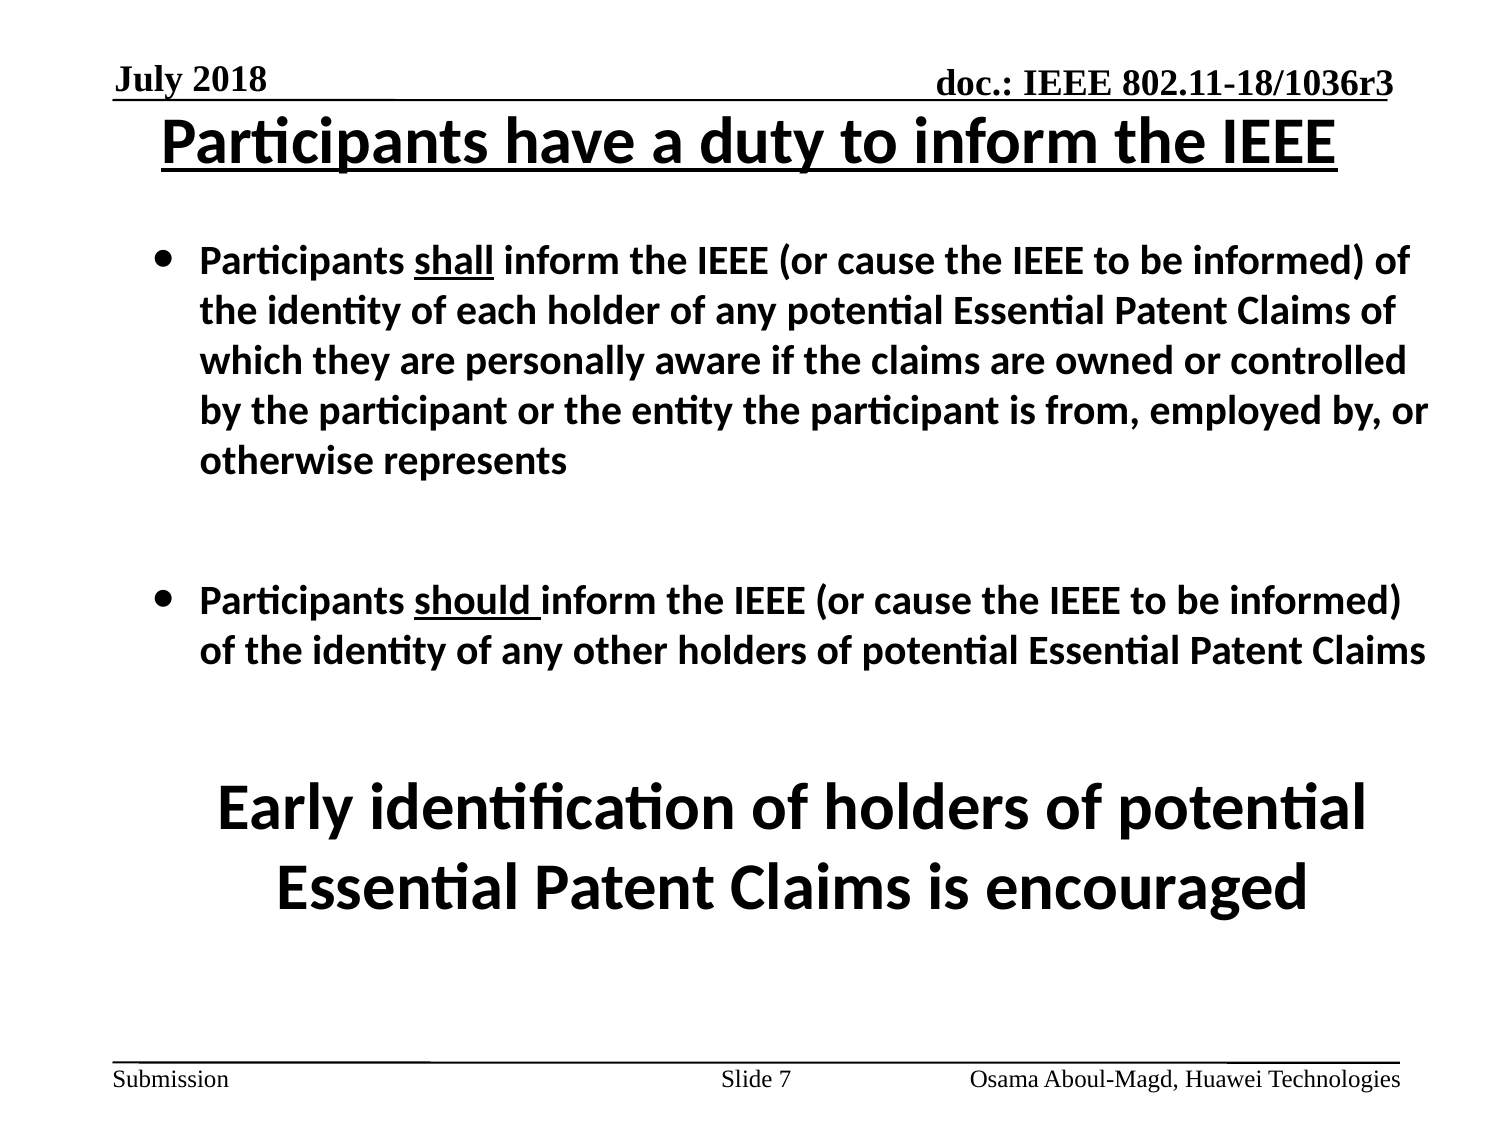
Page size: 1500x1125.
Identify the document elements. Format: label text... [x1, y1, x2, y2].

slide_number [114, 54, 423, 100]
list Participants shall inform the IEEE (or cause the IEEE to be informed) of the identity of each holder of any potential Essential Patent Claims of which they are personally aware if the claims are owned or controlled by the participant or the entity the participant is from, employed by, or otherwise represents Participants should inform the IEEE (or cause the IEEE to be informed) of the identity of any other holders of potential Essential Patent Claims Early identification of holders of potential Essential Patent Claims is encouraged [62, 224, 1451, 901]
title Participants have a duty to inform the IEEE [112, 112, 1388, 163]
slide_number Slide 7 [712, 1061, 800, 1123]
footer Osama Aboul-Magd, Huawei Technologies [878, 1061, 1402, 1093]
